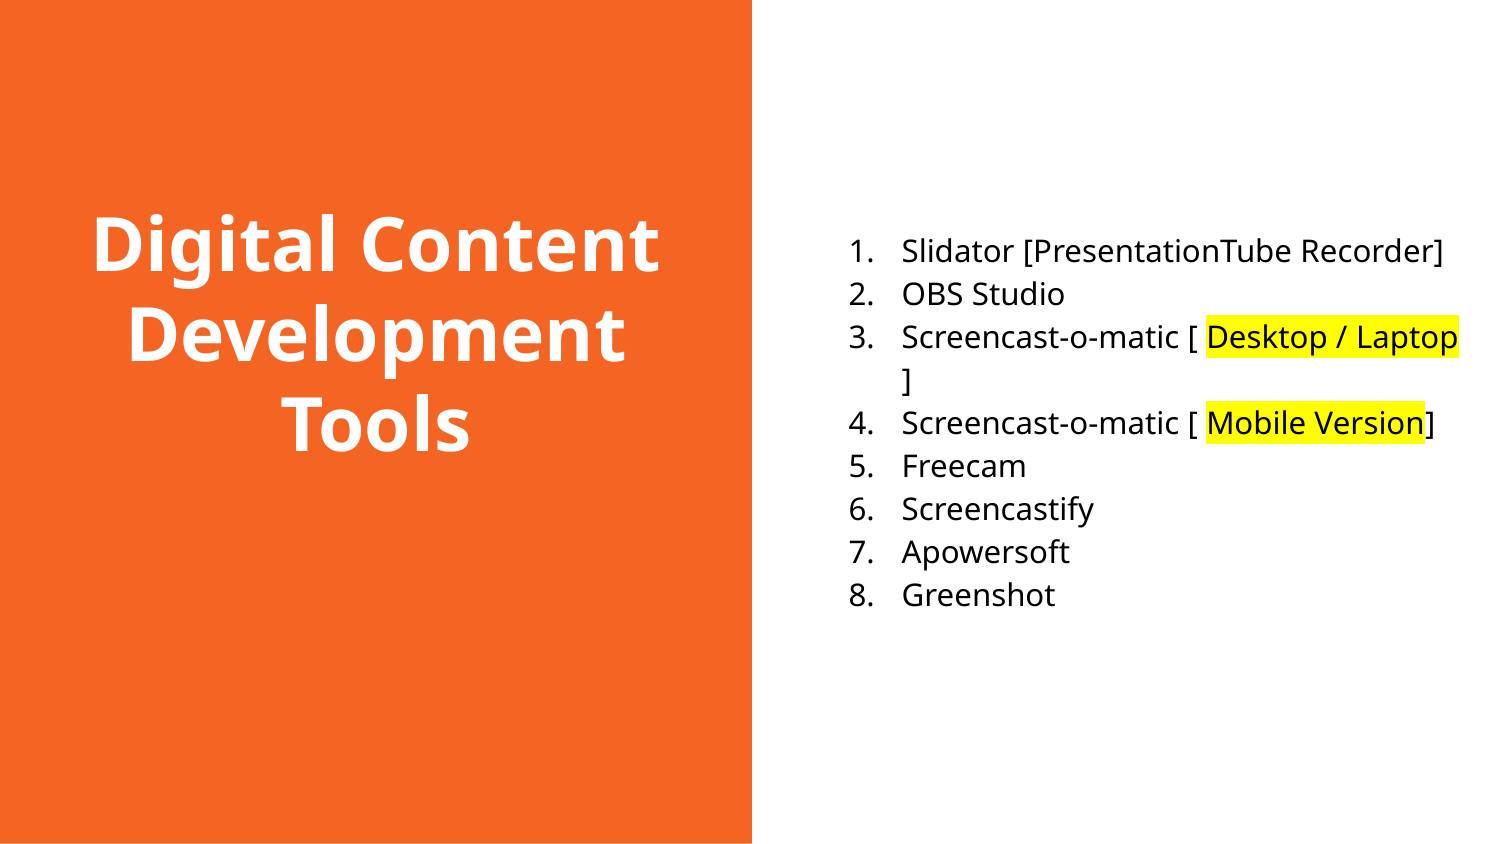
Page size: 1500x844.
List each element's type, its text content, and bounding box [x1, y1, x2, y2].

list Slidator [PresentationTube Recorder] OBS Studio Screencast-o-matic [ Desktop / Laptop ] Screencast-o-matic [ Mobile Version] Freecam Screencastify Apowersoft Greenshot [811, 24, 1476, 815]
title Digital Content Development Tools [59, 91, 693, 753]
